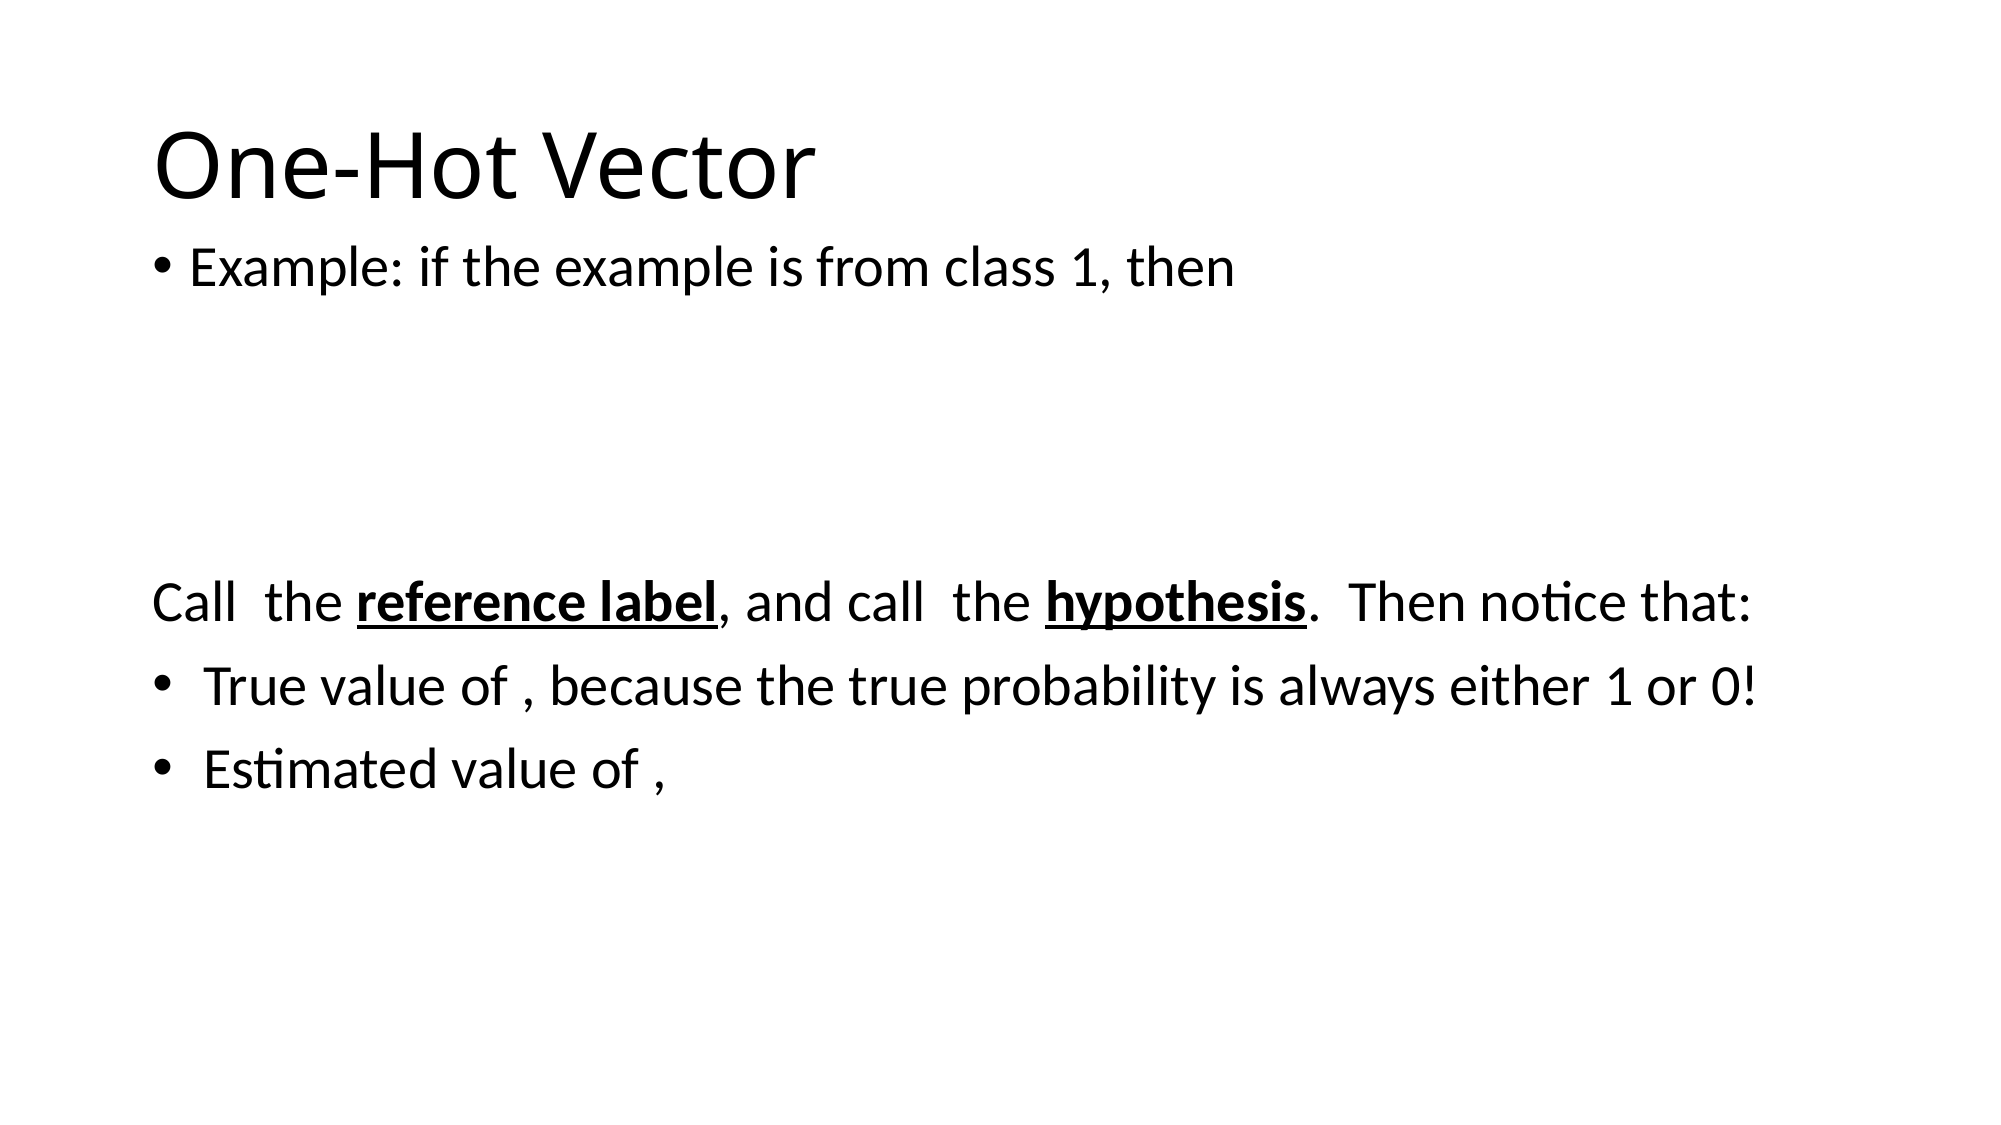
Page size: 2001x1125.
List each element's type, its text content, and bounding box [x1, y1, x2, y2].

title One-Hot Vector [137, 59, 1863, 278]
